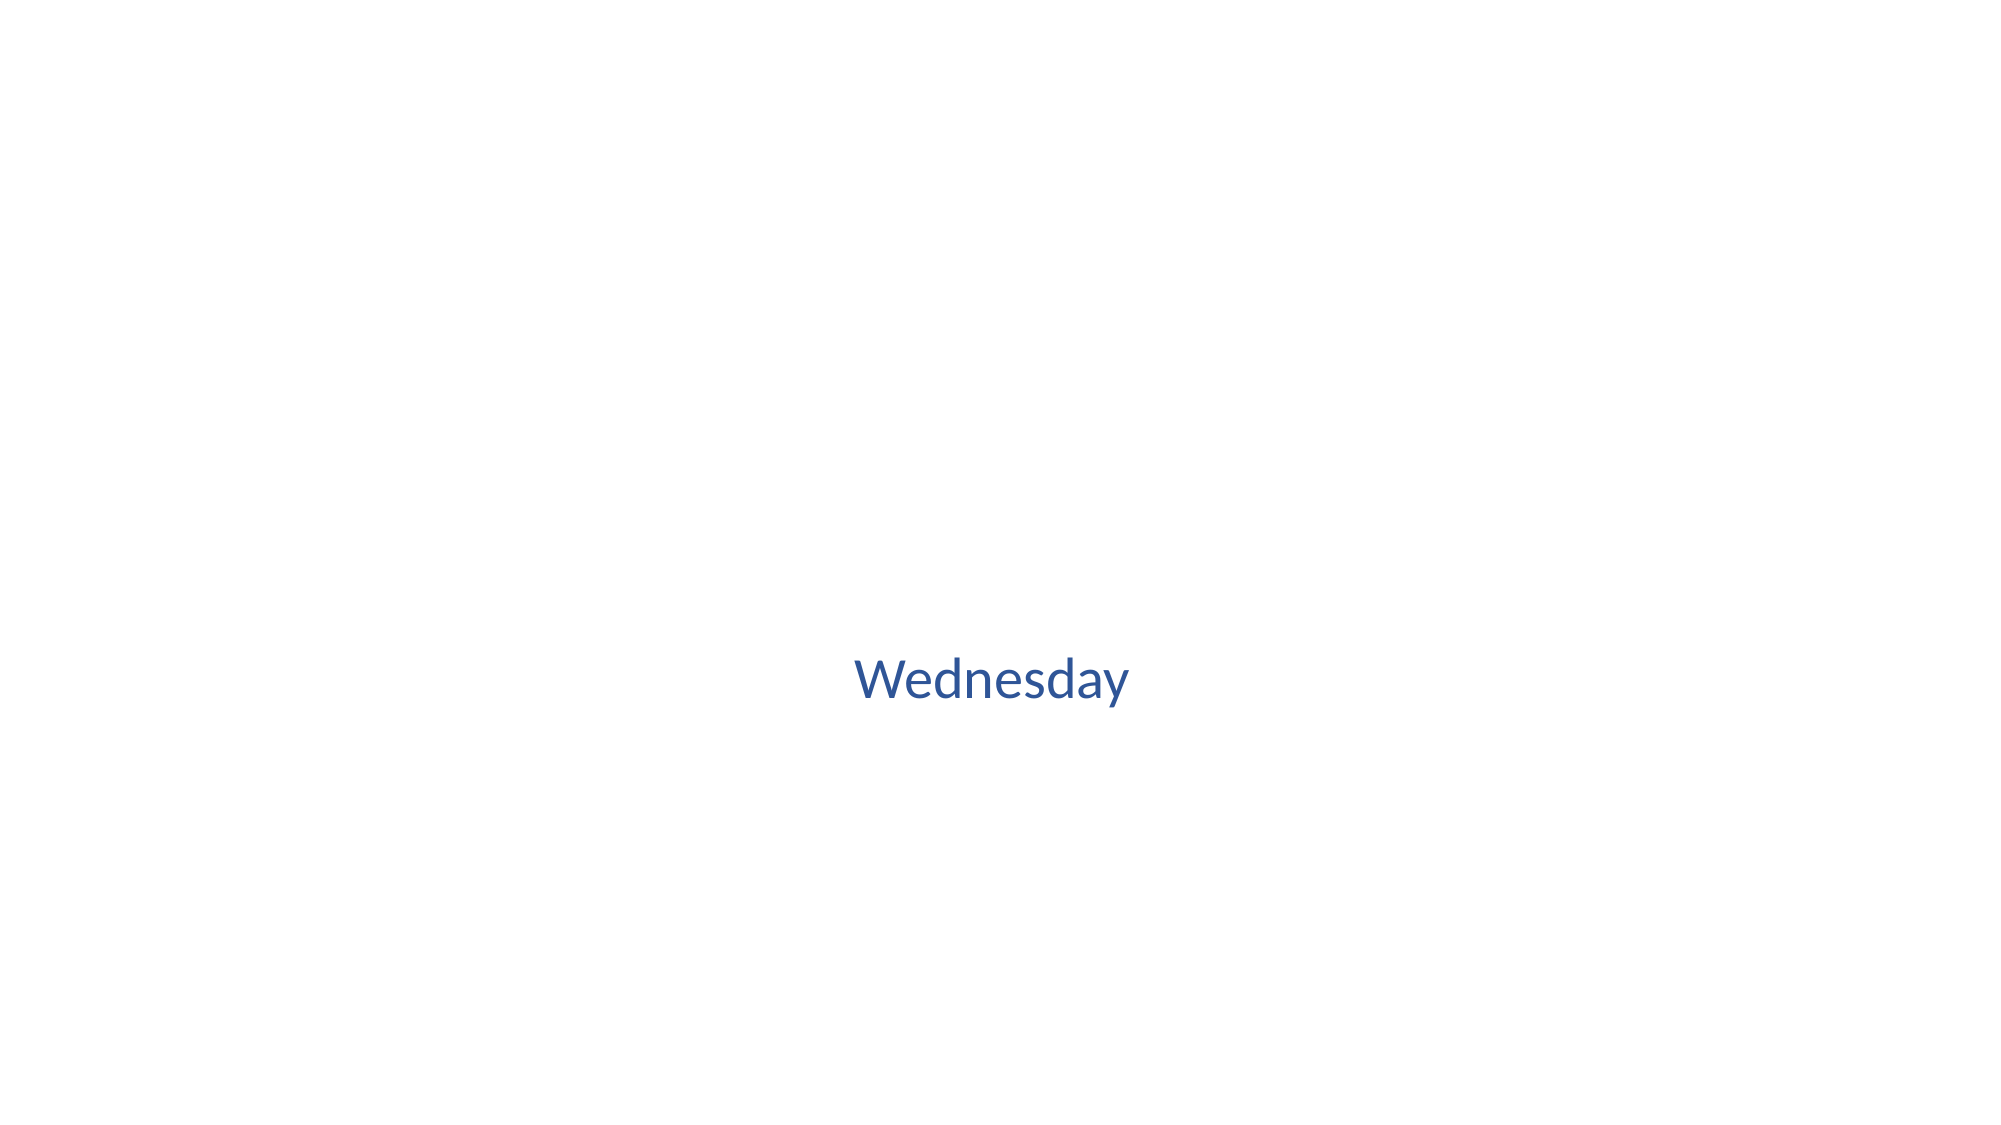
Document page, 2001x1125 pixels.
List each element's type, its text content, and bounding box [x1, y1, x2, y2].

list Wednesday [137, 299, 1863, 1014]
